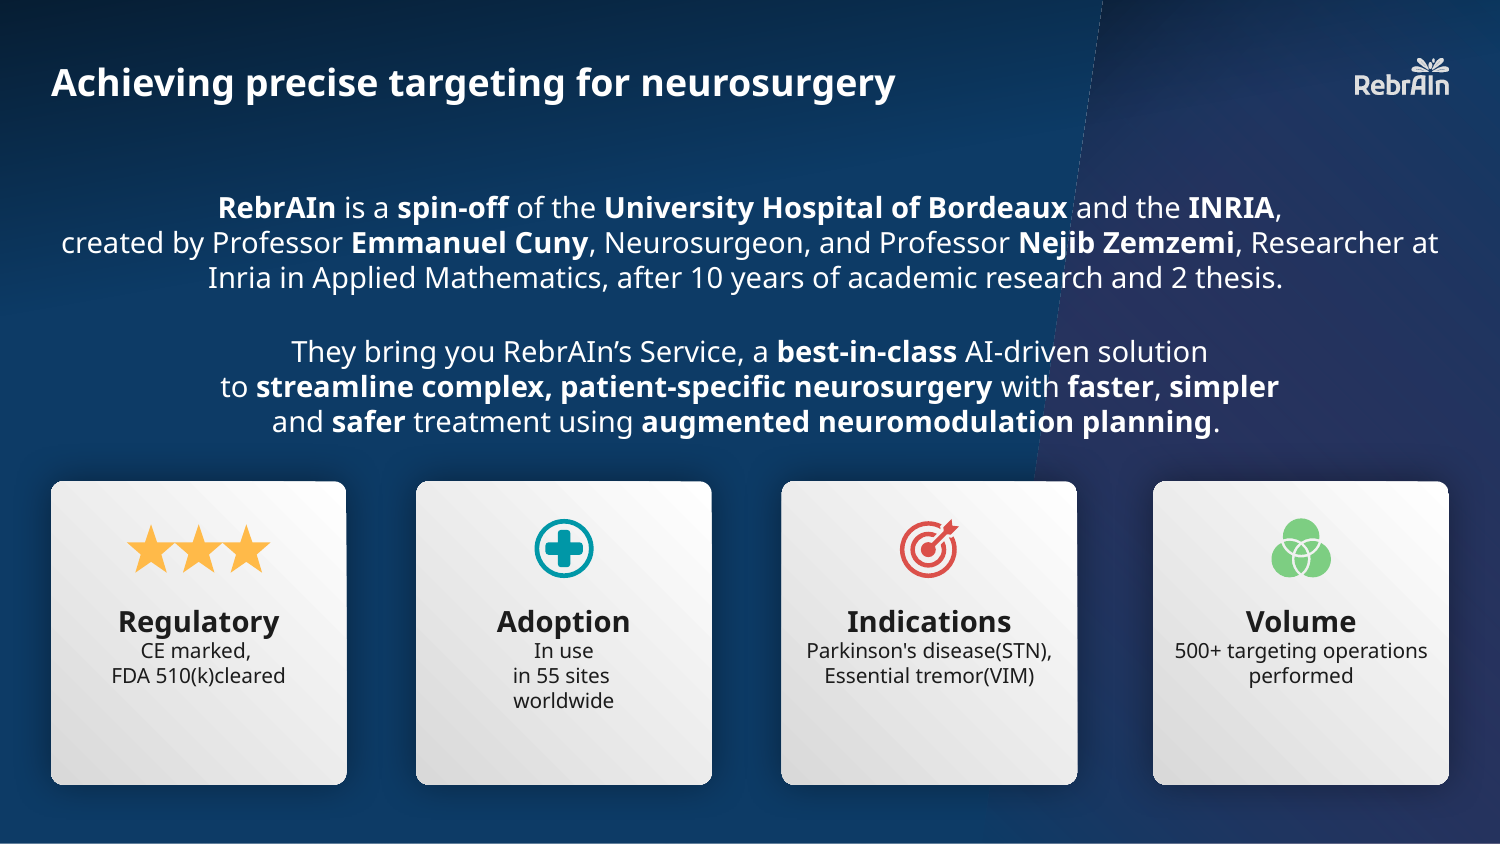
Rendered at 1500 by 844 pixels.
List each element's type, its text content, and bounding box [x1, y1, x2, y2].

text_box Volume 500+ targeting operations performed [1151, 479, 1451, 787]
text_box [126, 524, 271, 573]
title Achieving precise targeting for neurosurgery [51, 59, 1026, 105]
picture [1355, 58, 1449, 95]
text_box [1271, 518, 1332, 578]
text_box Indications Parkinson's disease(STN), Essential tremor(VIM) [779, 479, 1080, 787]
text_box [899, 518, 960, 579]
text_box Adoption In use in 55 sites worldwide [414, 479, 714, 787]
list RebrAIn is a spin-off of the University Hospital of Bordeaux and the INRIA, created by Professor Emmanuel Cuny, Neurosurgeon, and Professor Nejib Zemzemi, Researcher at Inria in Applied Mathematics, after 10 years of academic research and 2 thesis. They bring you RebrAIn’s Service, a best-in-class AI-driven solution to streamline complex, patient-specific neurosurgery with faster, simpler and safer treatment using augmented neuromodulation planning. [51, 189, 1449, 664]
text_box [534, 518, 594, 579]
text_box Regulatory CE marked, FDA 510(k)cleared [48, 479, 349, 787]
